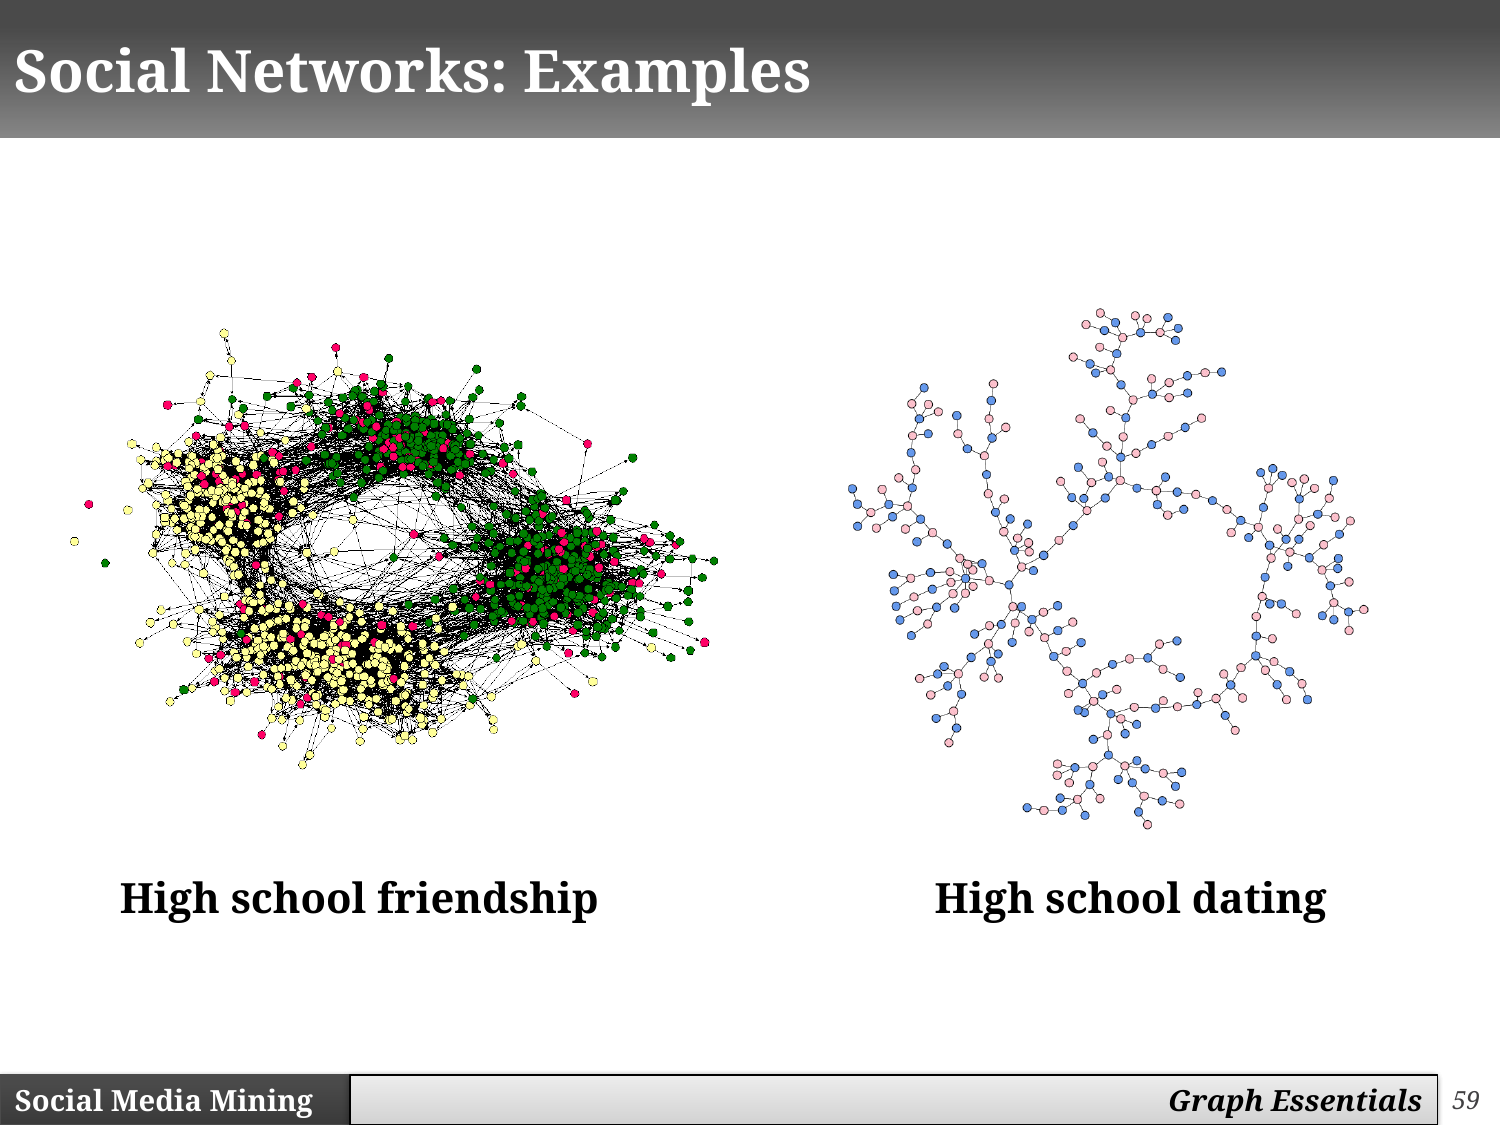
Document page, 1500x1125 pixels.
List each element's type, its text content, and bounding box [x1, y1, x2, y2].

title Social Networks: Examples [0, 0, 1500, 138]
picture [837, 293, 1387, 844]
picture [49, 293, 738, 807]
text_box High school dating [919, 864, 1342, 930]
text_box High school friendship [105, 864, 614, 930]
